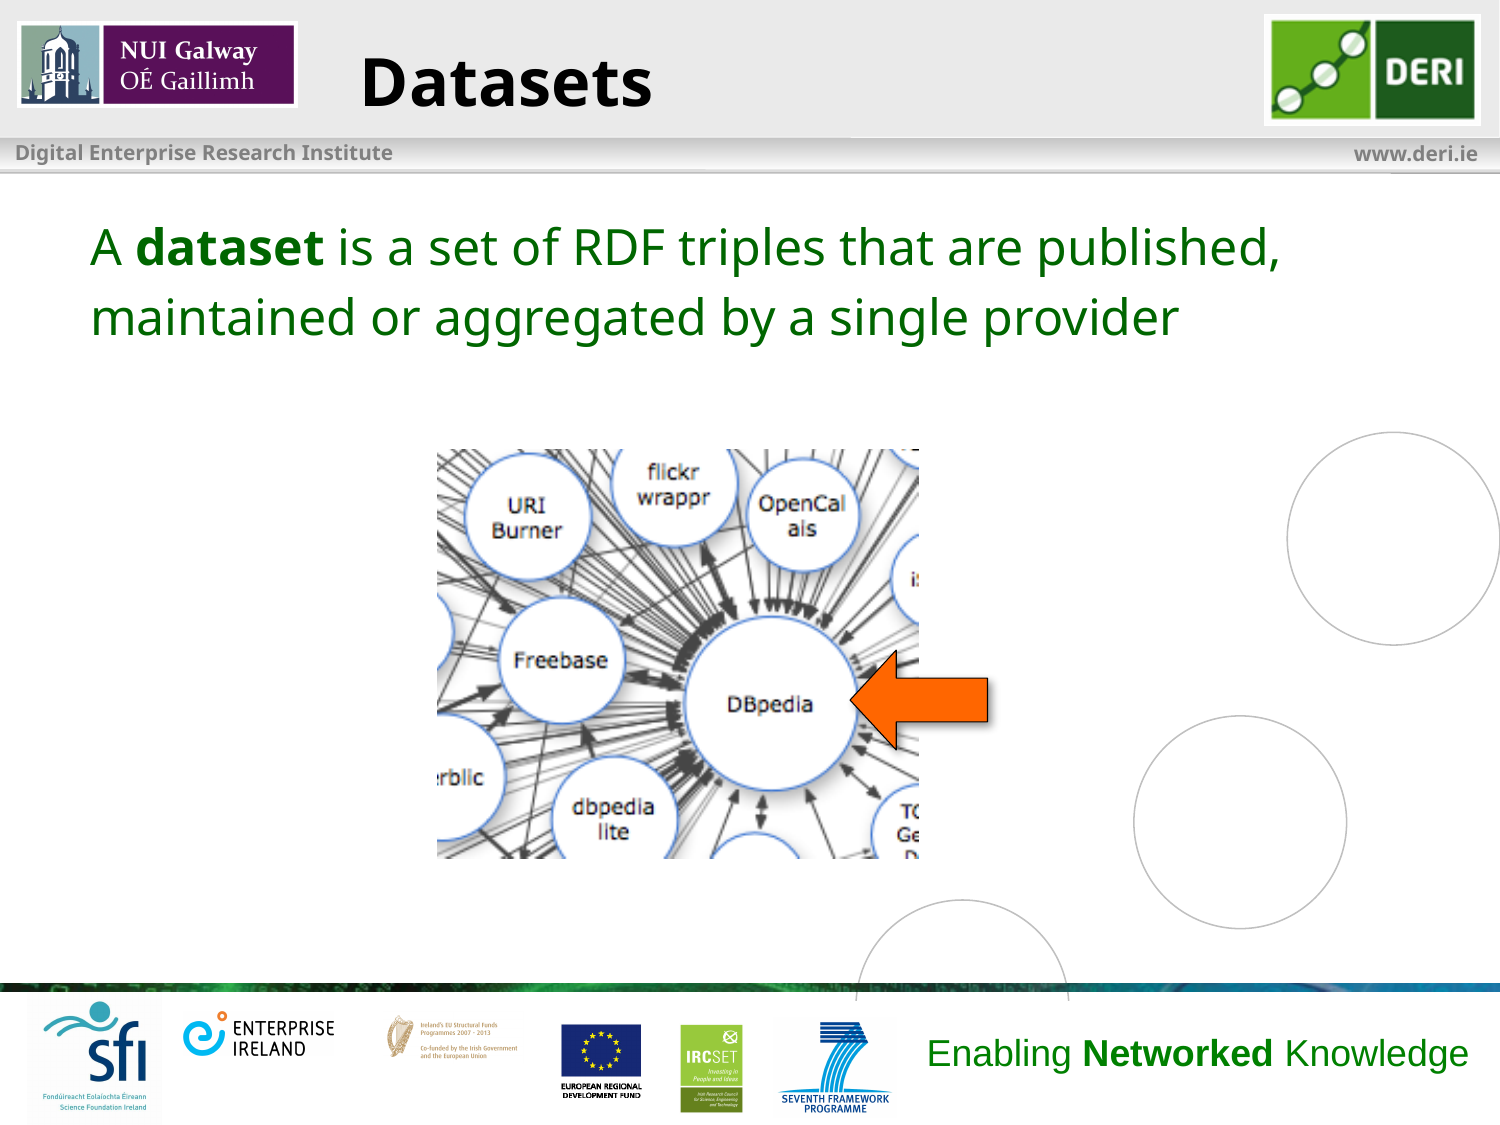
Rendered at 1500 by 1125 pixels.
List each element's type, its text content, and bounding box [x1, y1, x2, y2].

picture [183, 1043, 195, 1056]
picture [383, 1011, 524, 1064]
picture [560, 1023, 642, 1098]
title Datasets [344, 21, 1223, 138]
picture [0, 981, 1232, 1125]
picture [183, 1011, 334, 1056]
list A dataset is a set of RDF triples that are published, maintained or aggregated by a single provider [74, 207, 1426, 976]
picture [1424, 983, 1500, 992]
picture [437, 449, 919, 859]
picture [773, 1017, 897, 1118]
picture [1237, 983, 1419, 992]
picture [679, 1023, 744, 1114]
picture [1264, 14, 1481, 126]
picture [17, 21, 298, 108]
text_box [923, 678, 988, 722]
